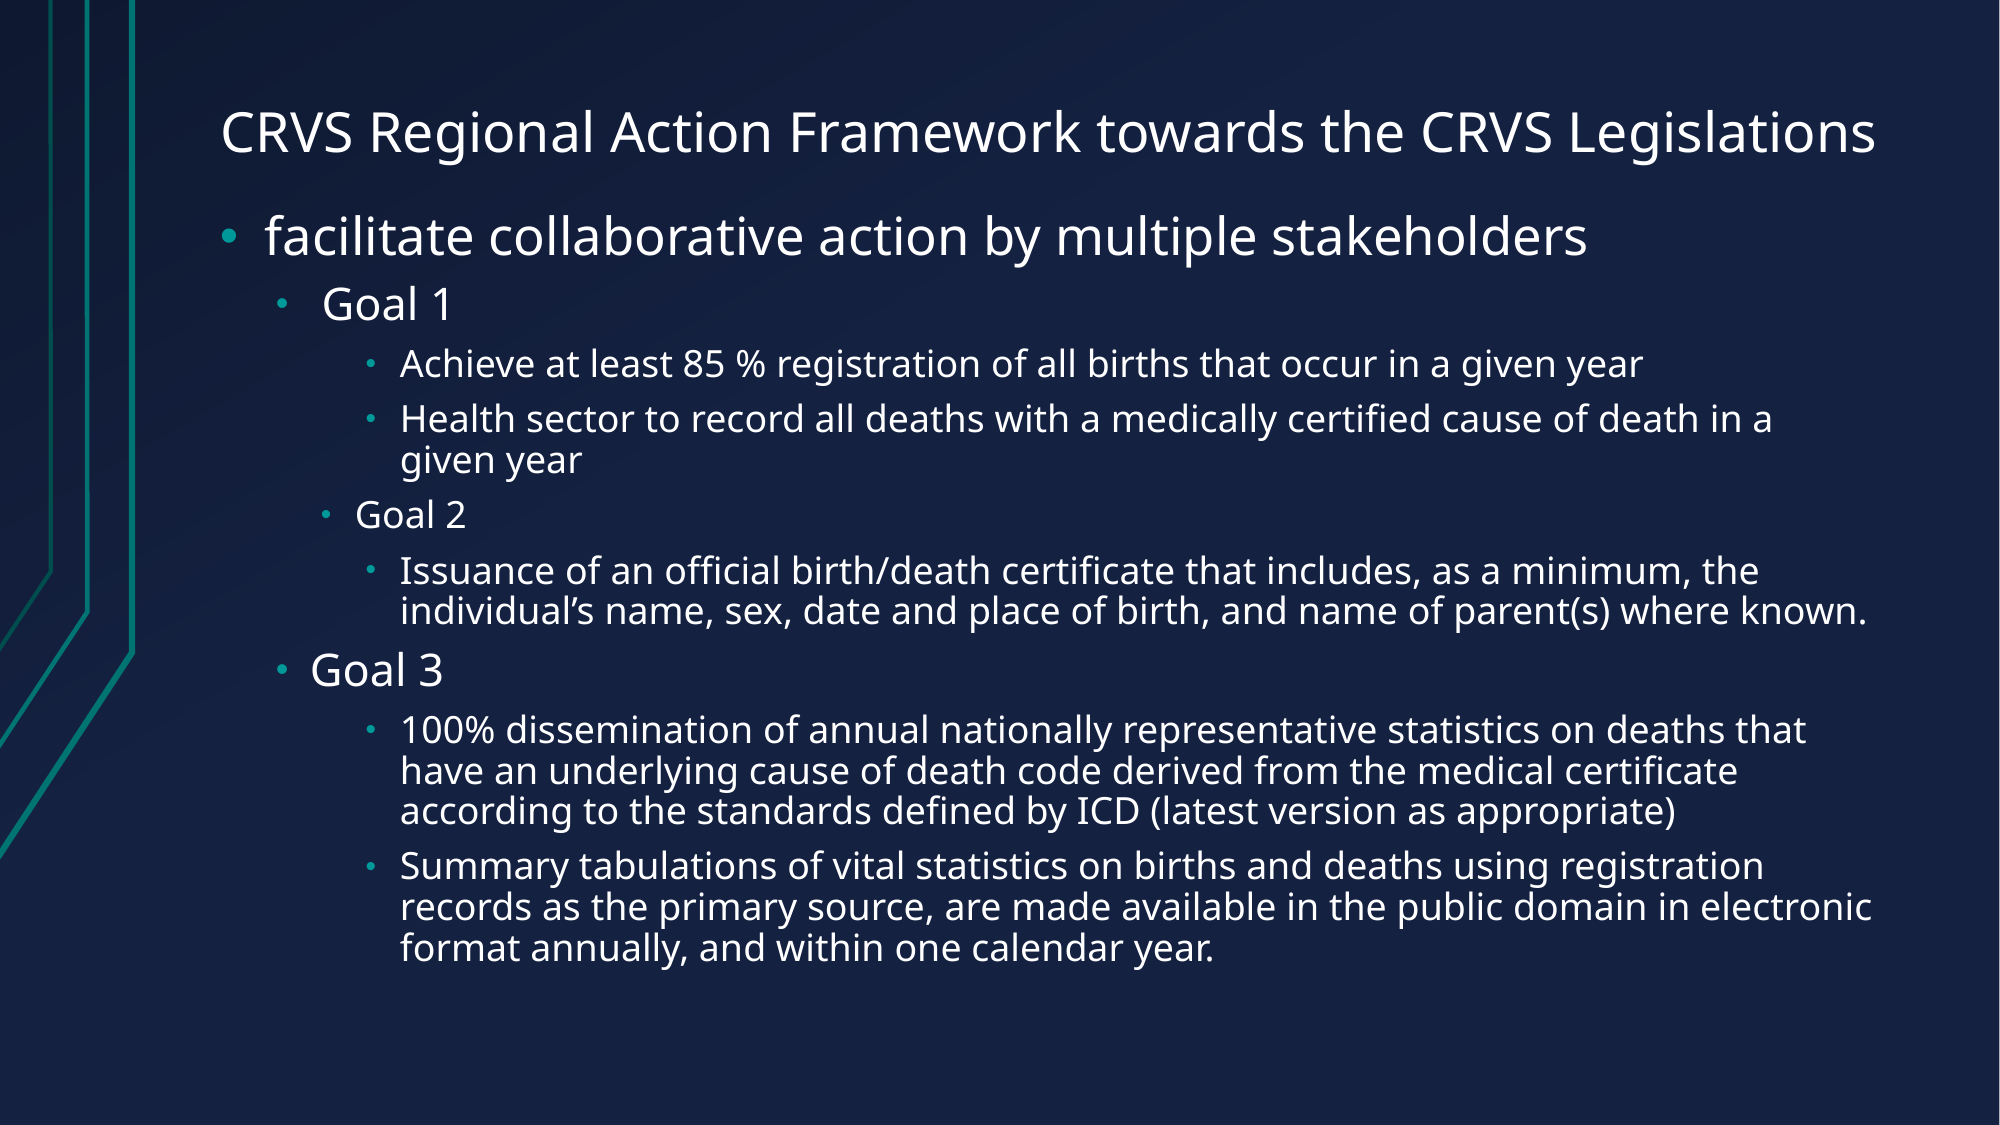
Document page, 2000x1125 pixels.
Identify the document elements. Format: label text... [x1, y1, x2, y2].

title CRVS Regional Action Framework towards the CRVS Legislations [199, 45, 1900, 175]
list facilitate collaborative action by multiple stakeholders Goal 1 Achieve at least 85 % registration of all births that occur in a given year Health sector to record all deaths with a medically certified cause of death in a given year Goal 2 Issuance of an official birth/death certificate that includes, as a minimum, the individual’s name, sex, date and place of birth, and name of parent(s) where known. Goal 3 100% dissemination of annual nationally representative statistics on deaths that have an underlying cause of death code derived from the medical certificate according to the standards defined by ICD (latest version as appropriate) Summary tabulations of vital statistics on births and deaths using registration records as the primary source, are made available in the public domain in electronic format annually, and within one calendar year. [199, 200, 1900, 1012]
